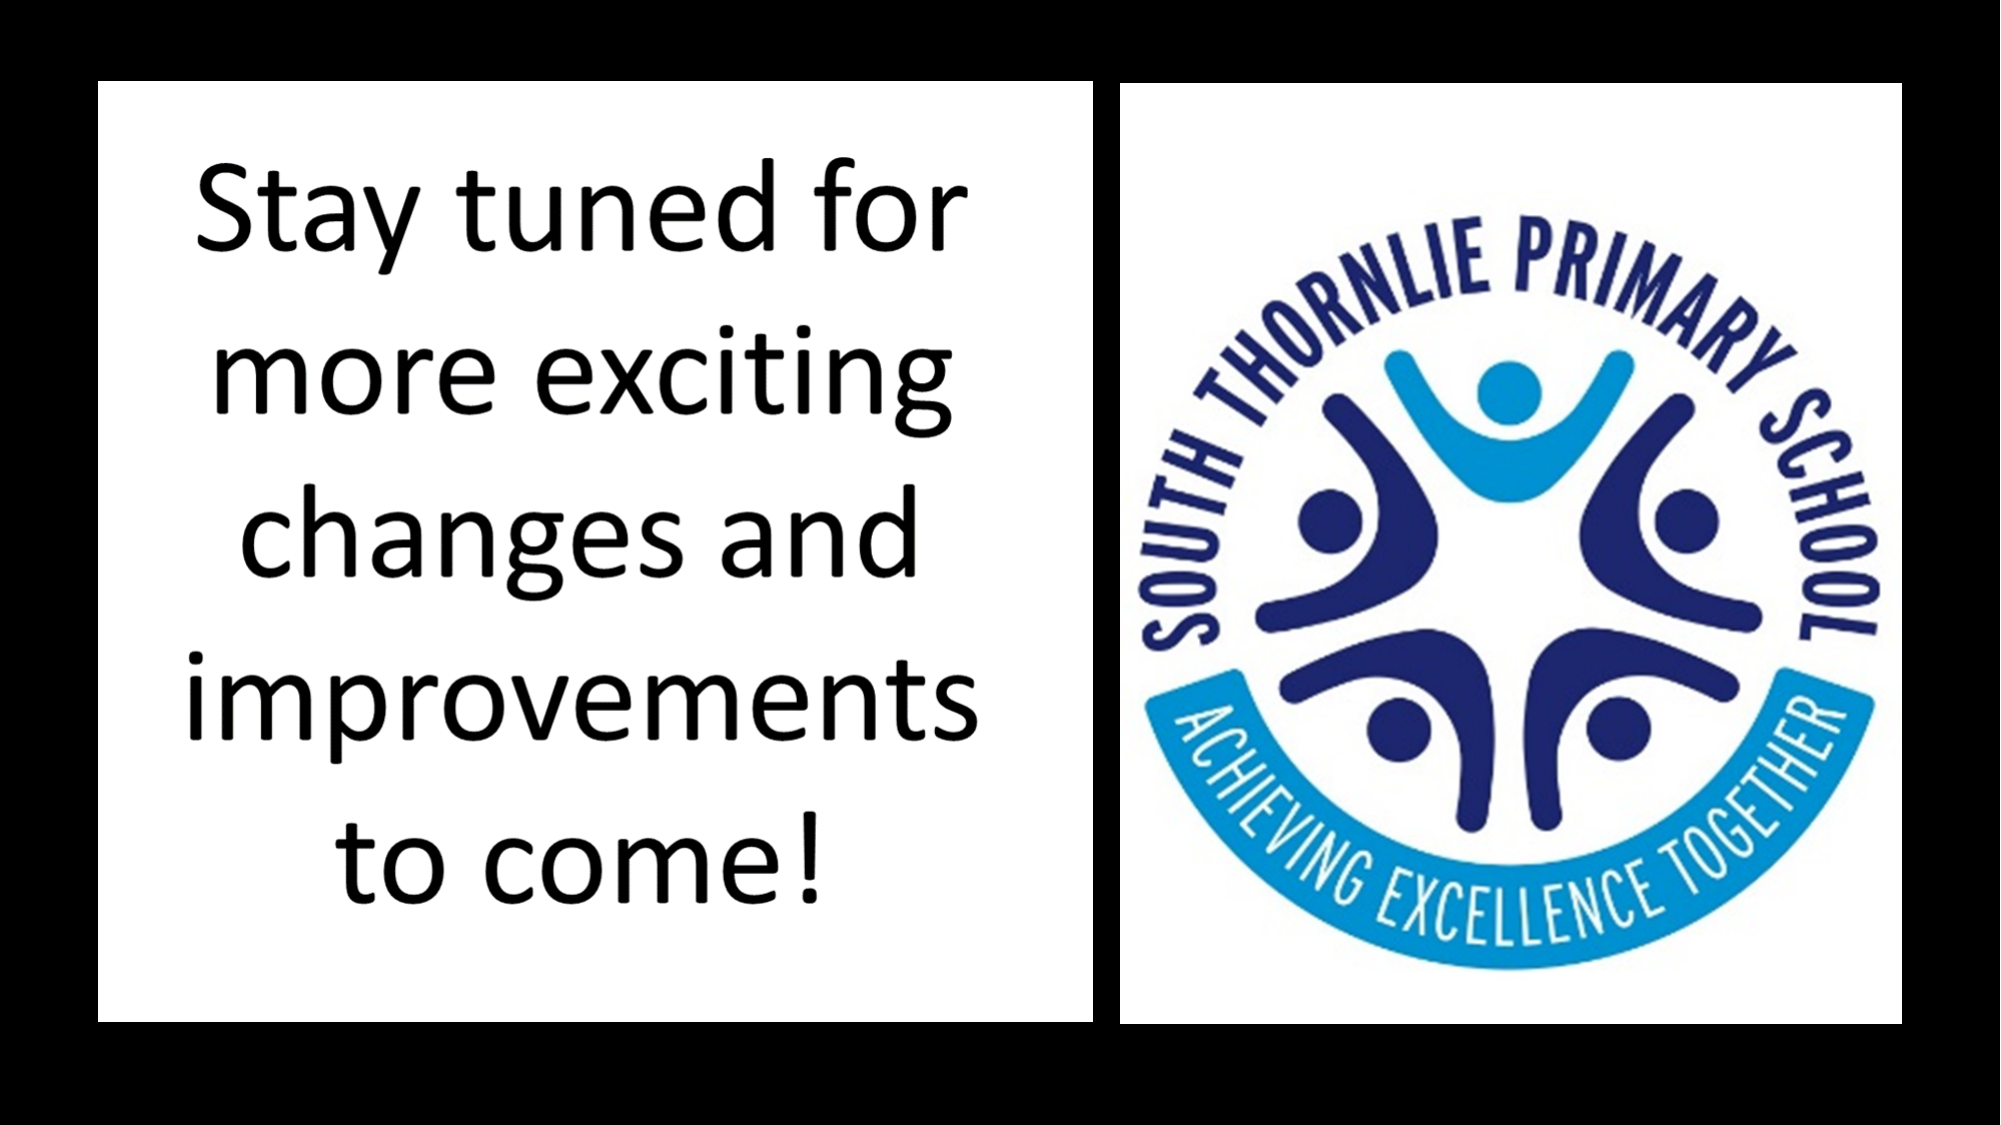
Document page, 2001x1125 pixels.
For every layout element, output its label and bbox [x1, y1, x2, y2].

picture [1120, 83, 1902, 1024]
picture [98, 81, 1093, 1022]
